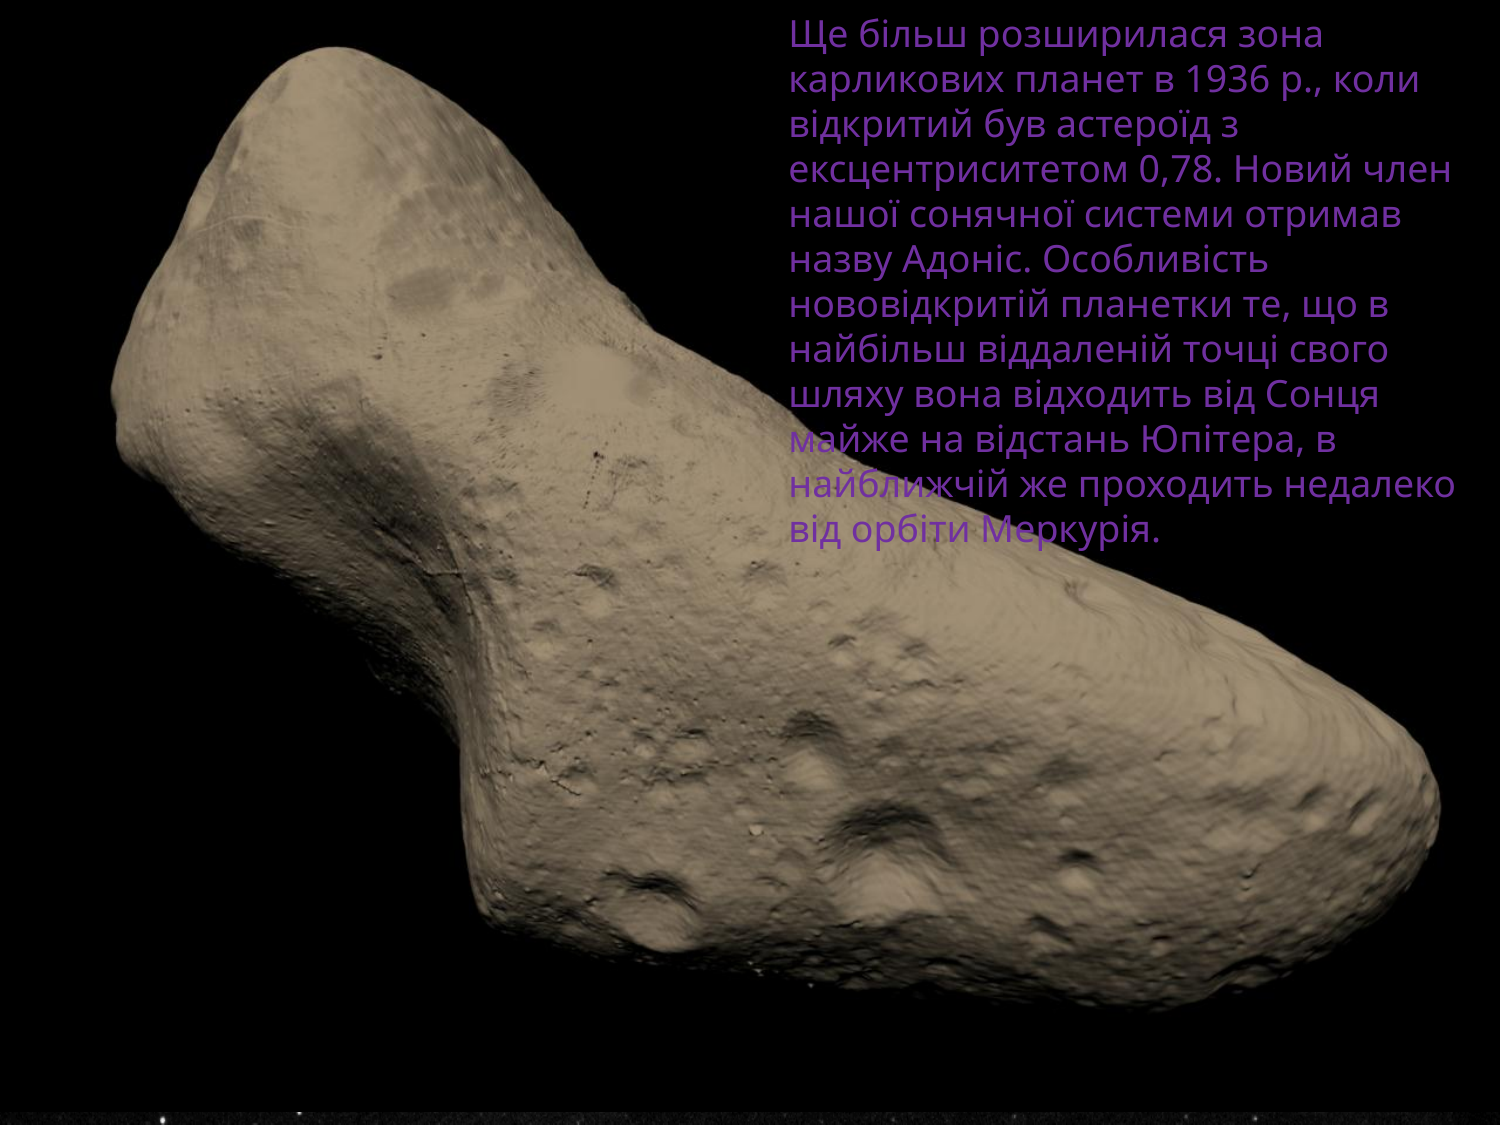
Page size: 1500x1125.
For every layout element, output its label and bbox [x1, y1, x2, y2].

list [0, 1121, 1500, 1125]
picture [0, 0, 1500, 1112]
